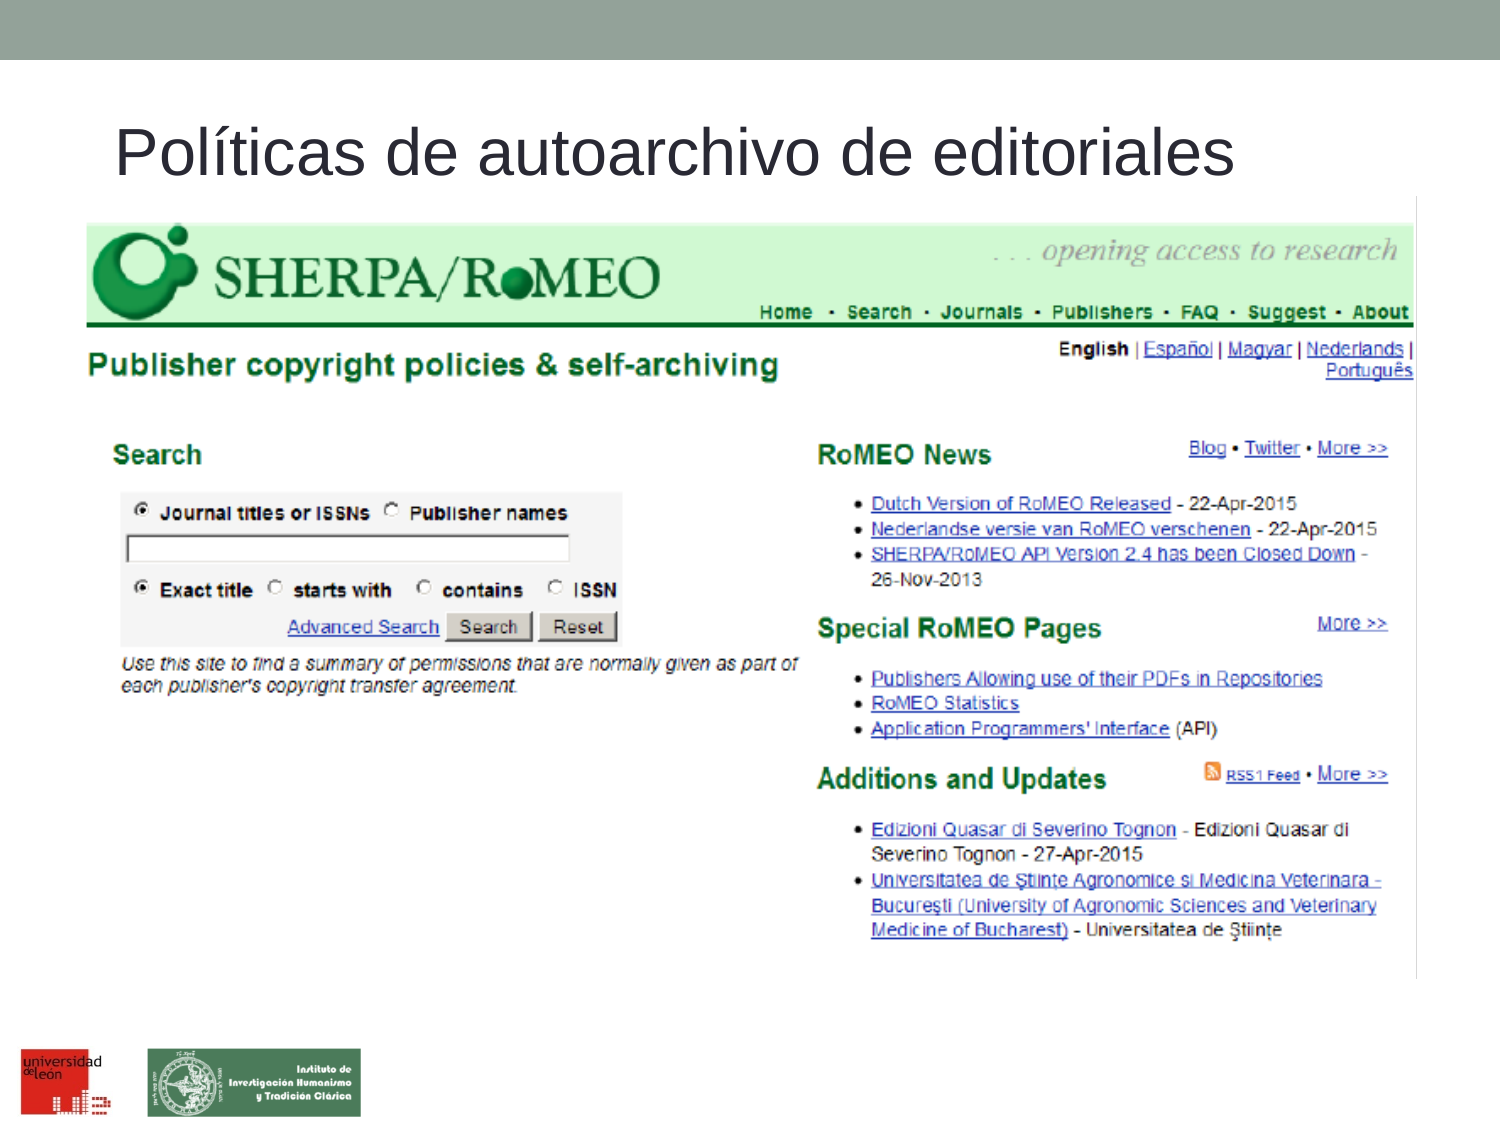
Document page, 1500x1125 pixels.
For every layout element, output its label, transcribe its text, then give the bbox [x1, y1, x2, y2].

picture [17, 1046, 113, 1117]
picture [147, 1047, 361, 1117]
text_box Políticas de autoarchivo de editoriales [100, 101, 1388, 193]
picture [67, 195, 1418, 979]
text_box [25, 0, 1007, 288]
